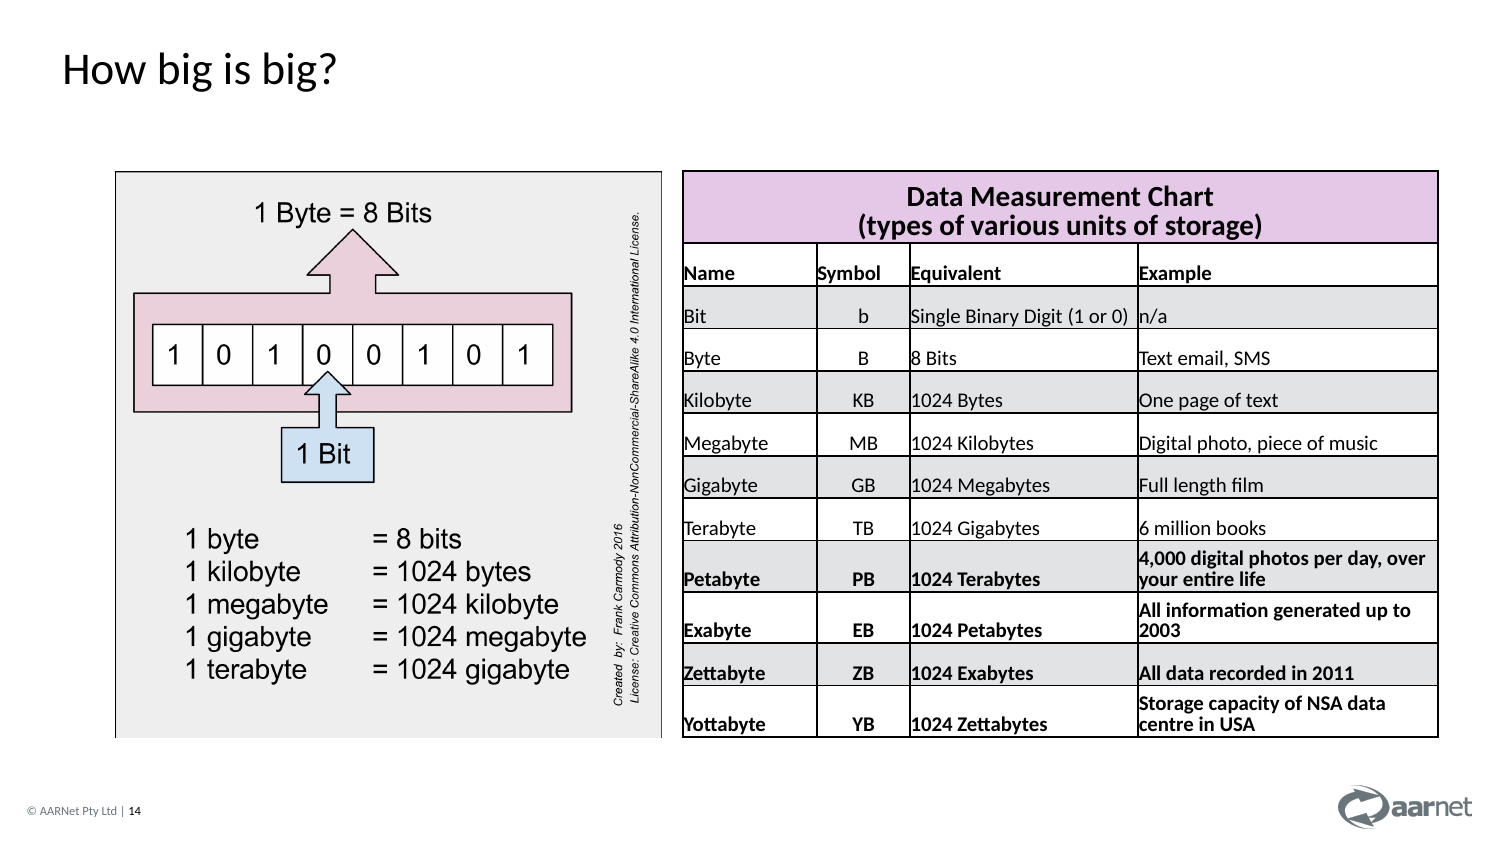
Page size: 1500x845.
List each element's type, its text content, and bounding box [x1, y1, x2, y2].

table_header Data Measurement Chart (types of various units of storage) [684, 172, 1437, 242]
table_cell Megabyte [684, 414, 816, 455]
table_cell Kilobyte [684, 372, 816, 412]
table_cell YB [818, 686, 909, 736]
table_cell Bit [684, 287, 816, 328]
table_cell 1024 Terabytes [911, 541, 1137, 591]
table_cell Single Binary Digit (1 or 0) [911, 287, 1137, 328]
table_cell 1024 Megabytes [911, 457, 1137, 497]
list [115, 170, 662, 738]
list How big is big? [47, 35, 1399, 105]
table_cell ZB [818, 644, 909, 685]
table_cell All information generated up to 2003 [1139, 593, 1437, 642]
table_cell Full length film [1139, 457, 1437, 497]
table_cell B [818, 329, 909, 370]
table_cell Terabyte [684, 499, 816, 540]
table_cell 8 Bits [911, 329, 1137, 370]
table_cell TB [818, 499, 909, 540]
table_cell GB [818, 457, 909, 497]
table_cell 1024 Gigabytes [911, 499, 1137, 540]
table_cell EB [818, 593, 909, 642]
table_cell Byte [684, 329, 816, 370]
table_cell 6 million books [1139, 499, 1437, 540]
table_cell Name [684, 244, 816, 285]
table_cell 1024 Zettabytes [911, 686, 1137, 736]
table_cell 1024 Exabytes [911, 644, 1137, 685]
table_cell All data recorded in 2011 [1139, 644, 1437, 685]
table_cell One page of text [1139, 372, 1437, 412]
table_cell Text email, SMS [1139, 329, 1437, 370]
table_cell n/a [1139, 287, 1437, 328]
table_cell Zettabyte [684, 644, 816, 685]
table_cell Exabyte [684, 593, 816, 642]
table_cell Storage capacity of NSA data centre in USA [1139, 686, 1437, 736]
table_cell b [818, 287, 909, 328]
picture [1338, 785, 1472, 829]
table_cell 4,000 digital photos per day, over your entire life [1139, 541, 1437, 591]
table_cell Yottabyte [684, 686, 816, 736]
table_cell 1024 Bytes [911, 372, 1137, 412]
table_cell Petabyte [684, 541, 816, 591]
table_cell Symbol [818, 244, 909, 285]
table_cell Digital photo, piece of music [1139, 414, 1437, 455]
table_cell Example [1139, 244, 1437, 285]
table_cell PB [818, 541, 909, 591]
table_cell MB [818, 414, 909, 455]
table_cell Gigabyte [684, 457, 816, 497]
table_cell KB [818, 372, 909, 412]
table_cell Equivalent [911, 244, 1137, 285]
table_cell 1024 Petabytes [911, 593, 1137, 642]
table_cell 1024 Kilobytes [911, 414, 1137, 455]
